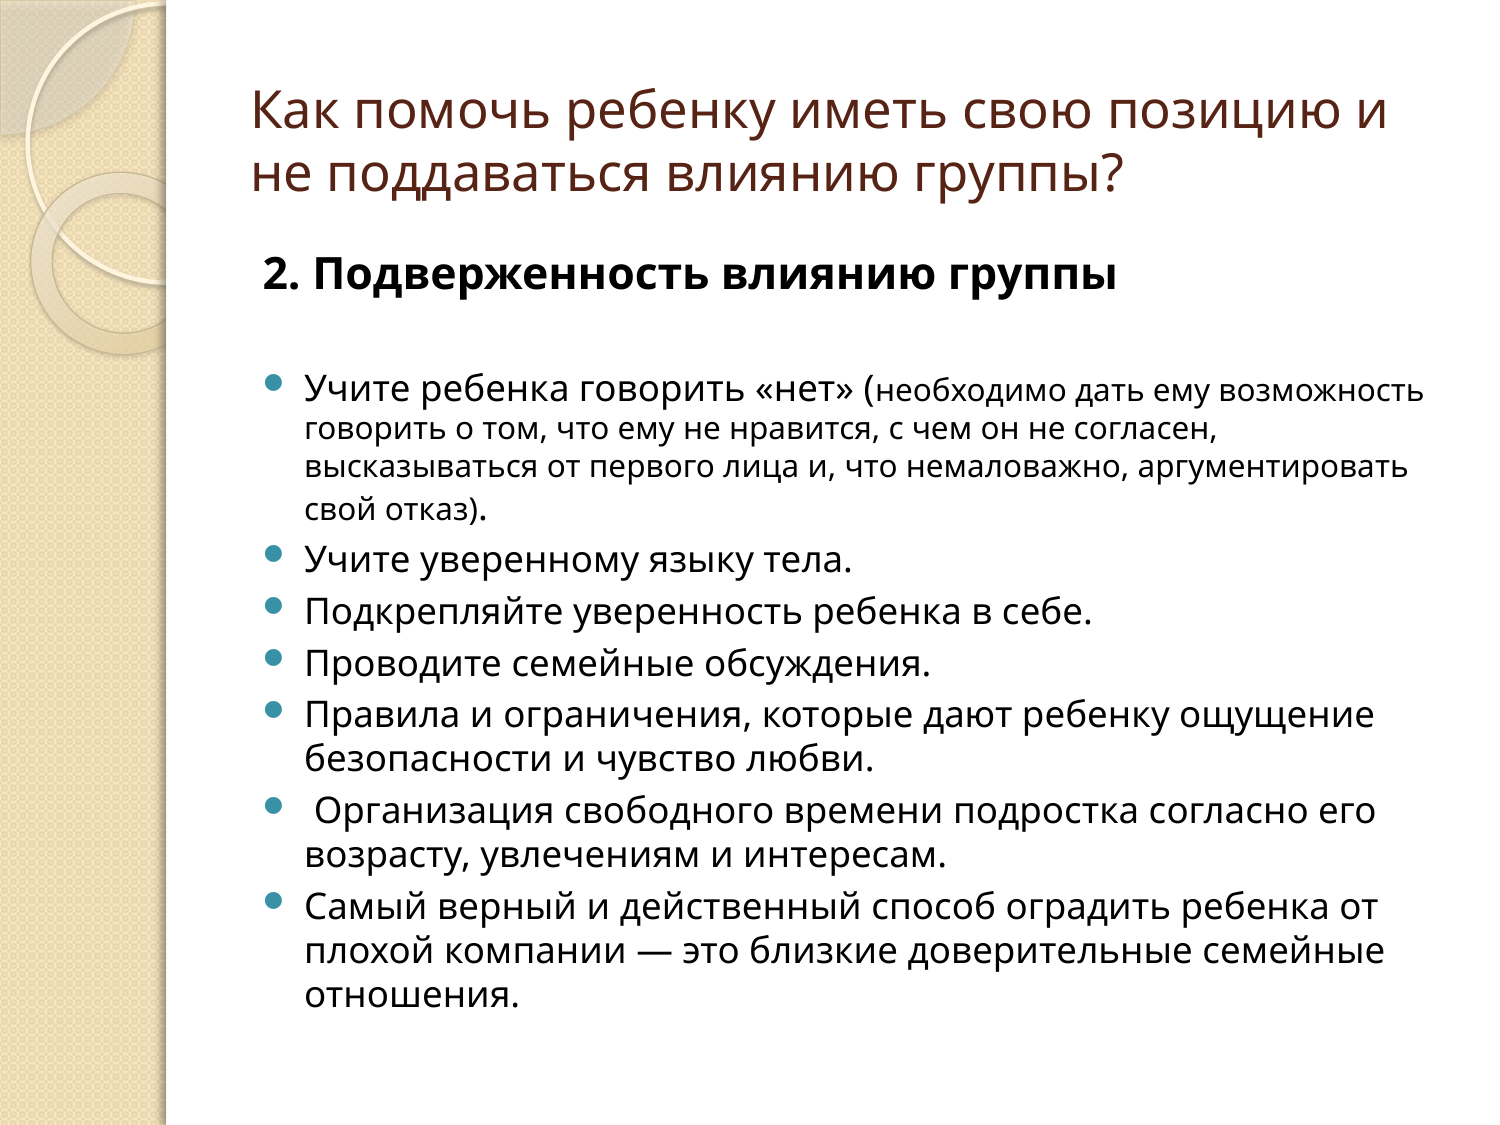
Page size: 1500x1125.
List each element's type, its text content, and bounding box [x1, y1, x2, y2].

title Как помочь ребенку иметь свою позицию и не поддаваться влиянию группы? [235, 45, 1466, 233]
list 2. Подверженность влиянию группы Учите ребенка говорить «нет» (необходимо дать ему возможность говорить о том, что ему не нравится, с чем он не согласен, высказываться от первого лица и, что немаловажно, аргументировать свой отказ). Учите уверенному языку тела. Подкрепляйте уверенность ребенка в себе. Проводите семейные обсуждения. Правила и ограничения, которые дают ребенку ощущение безопасности и чувство любви. Организация свободного времени подростка согласно его возрасту, увлечениям и интересам. Самый верный и действенный способ оградить ребенка от плохой компании — это близкие доверительные семейные отношения. [235, 237, 1466, 1025]
